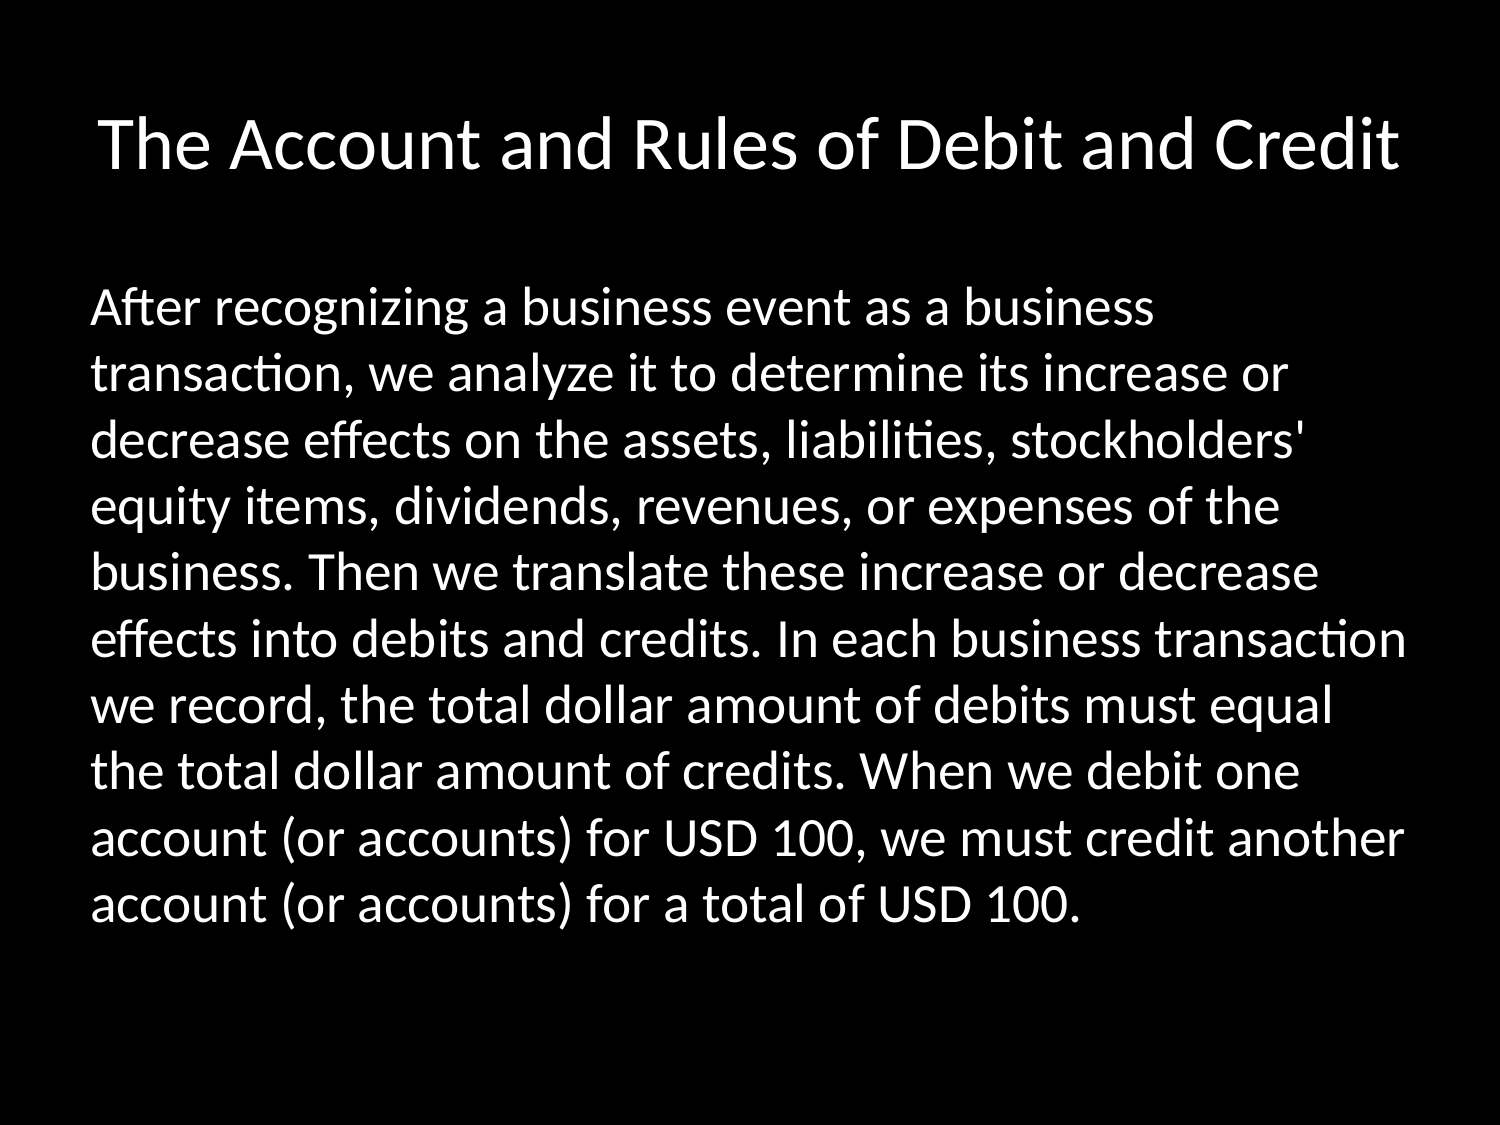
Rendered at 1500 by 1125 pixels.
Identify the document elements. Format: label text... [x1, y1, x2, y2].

title The Account and Rules of Debit and Credit [75, 45, 1425, 233]
list After recognizing a business event as a business transaction, we analyze it to determine its increase or decrease effects on the assets, liabilities, stockholders' equity items, dividends, revenues, or expenses of the business. Then we translate these increase or decrease effects into debits and credits. In each business transaction we record, the total dollar amount of debits must equal the total dollar amount of credits. When we debit one account (or accounts) for USD 100, we must credit another account (or accounts) for a total of USD 100. [75, 262, 1425, 1005]
